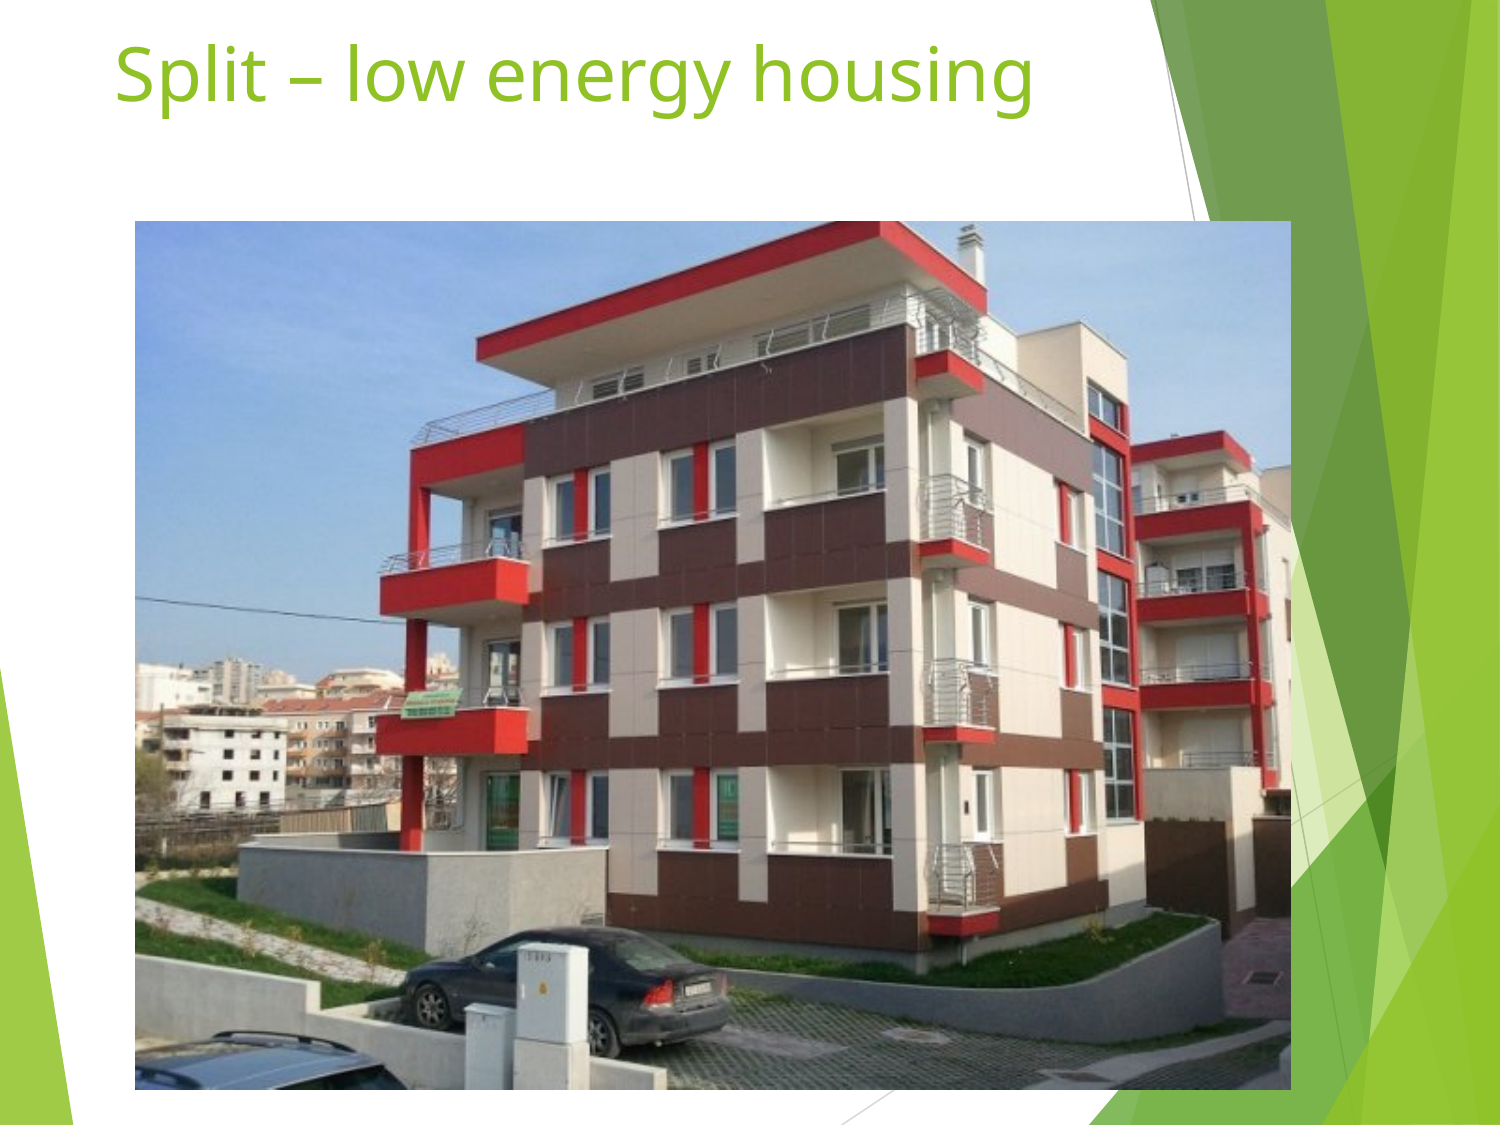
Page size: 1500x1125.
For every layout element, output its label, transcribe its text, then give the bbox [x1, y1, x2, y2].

picture [135, 221, 1291, 1091]
title Split – low energy housing [99, 19, 1235, 149]
